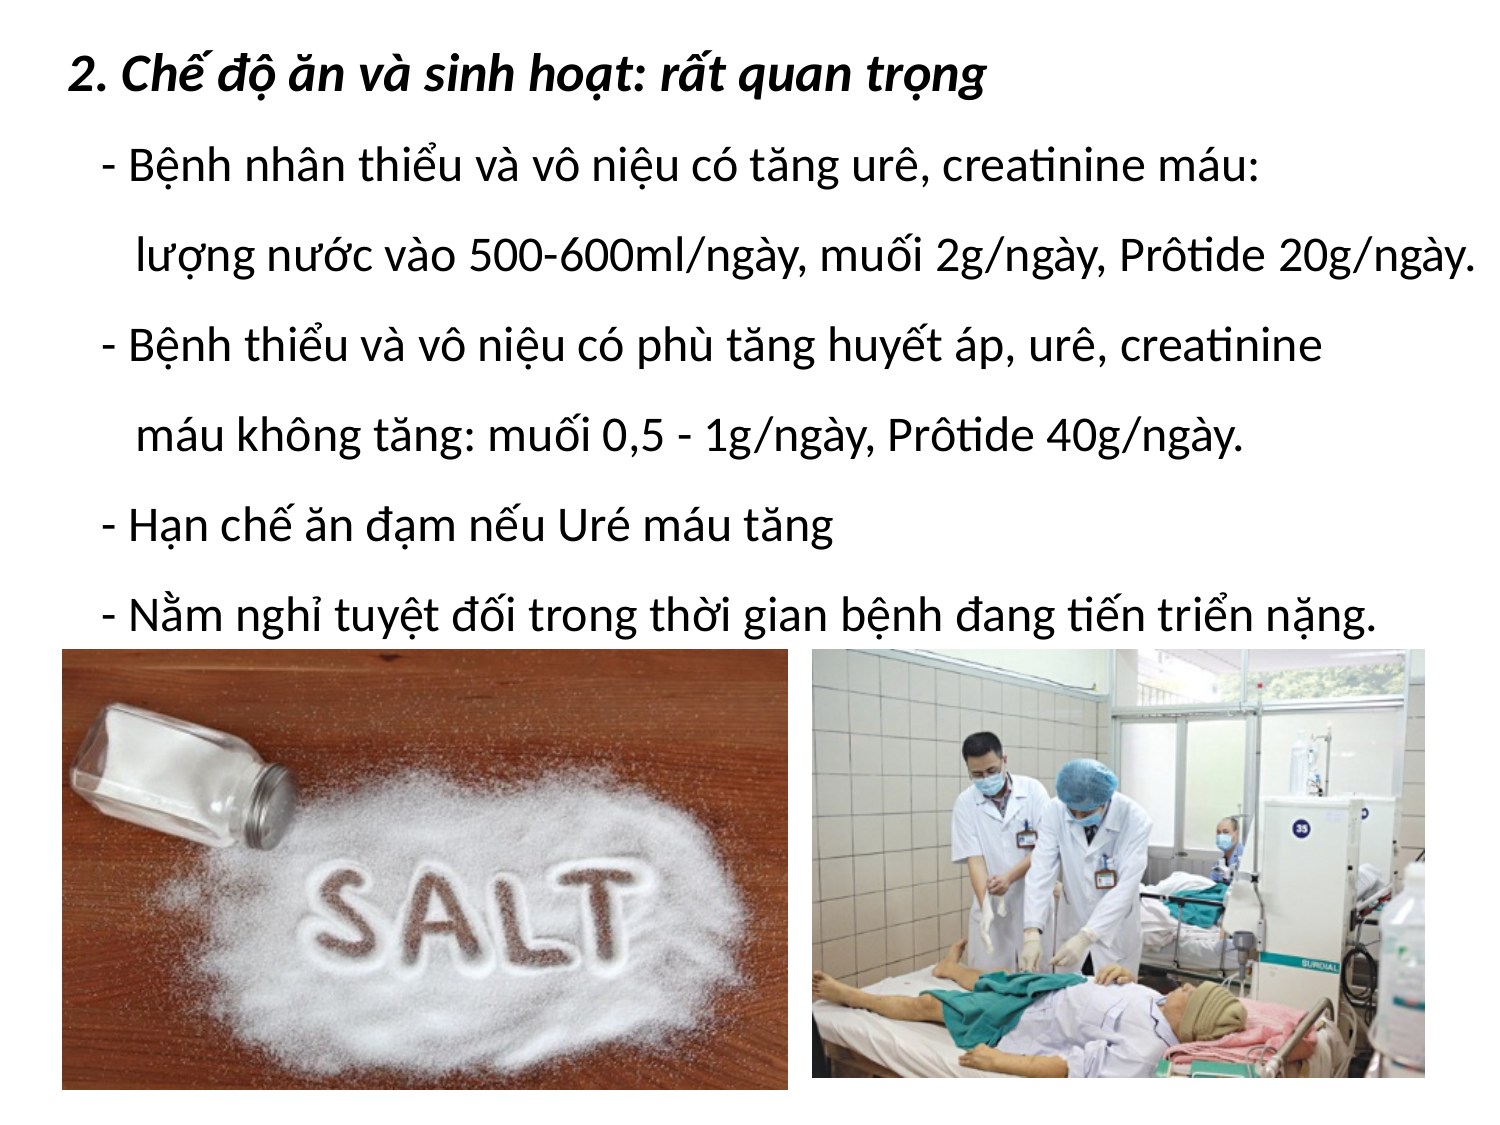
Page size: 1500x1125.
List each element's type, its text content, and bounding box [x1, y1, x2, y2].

text_box 2. Chế độ ăn và sinh hoạt: rất quan trọng - Bệnh nhân thiểu và vô niệu có tăng urê, creatinine máu: lượng nước vào 500-600ml/ngày, muối 2g/ngày, Prôtide 20g/ngày. - Bệnh thiểu và vô niệu có phù tăng huyết áp, urê, creatinine máu không tăng: muối 0,5 - 1g/ngày, Prôtide 40g/ngày. - Hạn chế ăn đạm nếu Uré máu tăng - Nằm nghỉ tuyệt đối trong thời gian bệnh đang tiến triển nặng. [53, 29, 1500, 650]
picture [62, 649, 788, 1090]
picture [812, 649, 1426, 1078]
